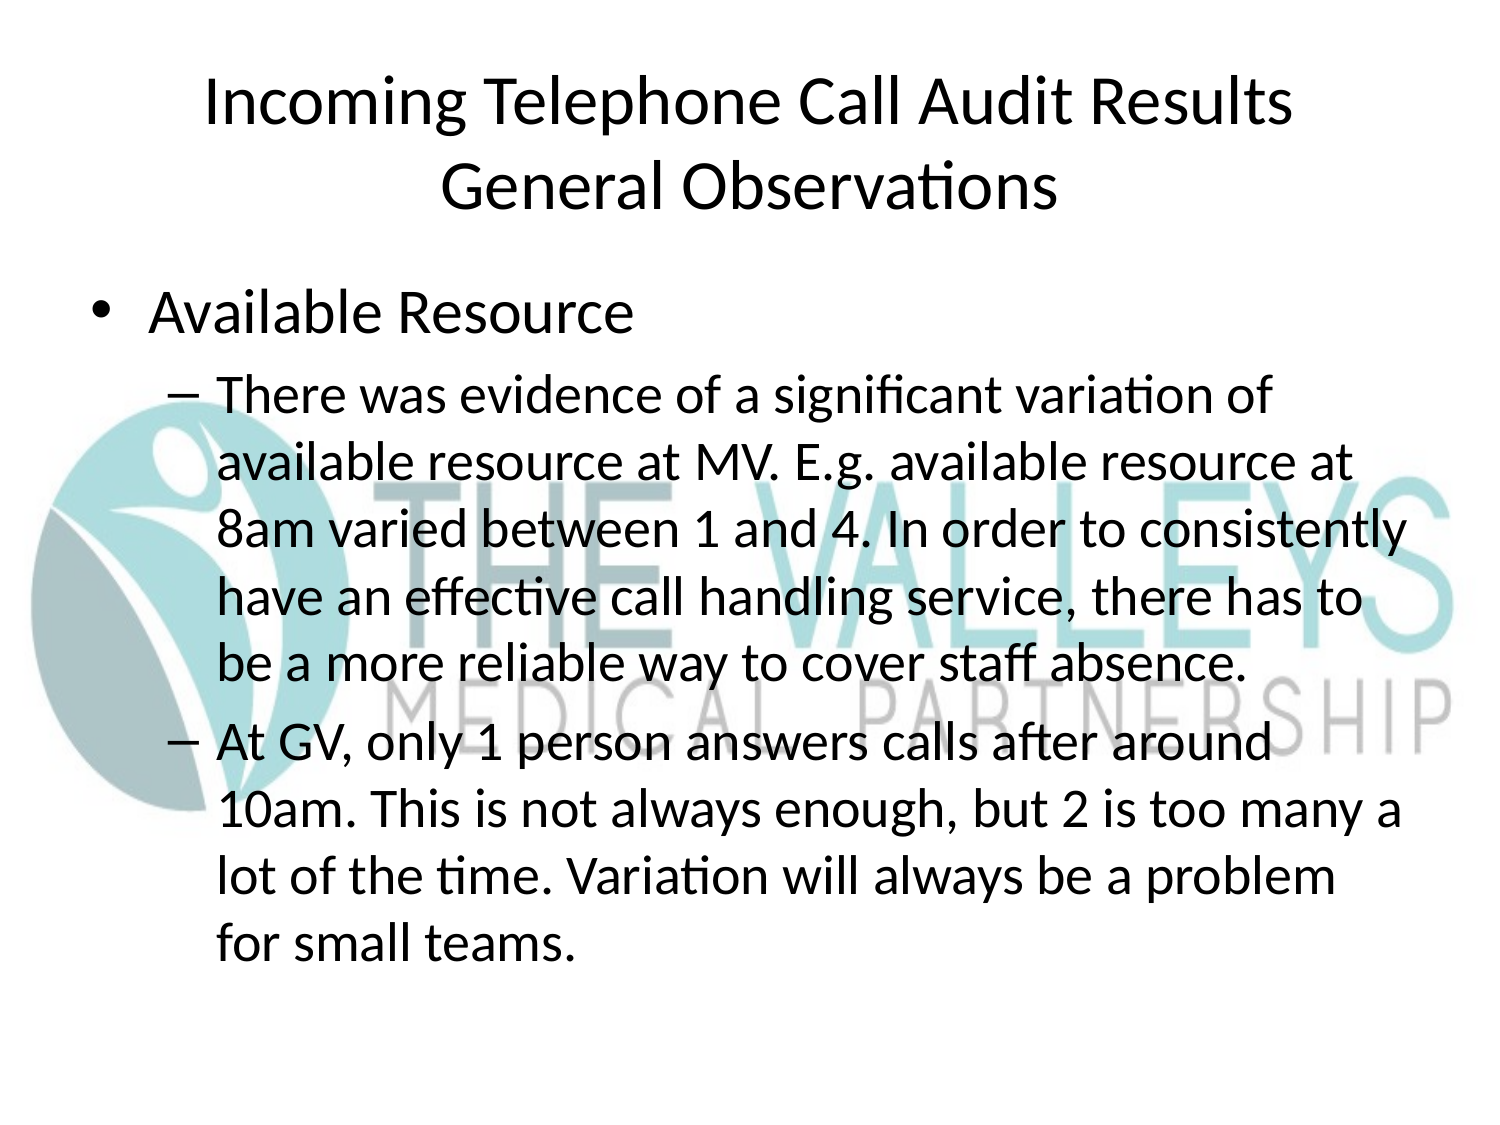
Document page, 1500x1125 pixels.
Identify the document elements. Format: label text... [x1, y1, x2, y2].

title Incoming Telephone Call Audit Results General Observations [75, 45, 1425, 233]
list Available Resource There was evidence of a significant variation of available resource at MV. E.g. available resource at 8am varied between 1 and 4. In order to consistently have an effective call handling service, there has to be a more reliable way to cover staff absence. At GV, only 1 person answers calls after around 10am. This is not always enough, but 2 is too many a lot of the time. Variation will always be a problem for small teams. [75, 262, 1425, 1005]
